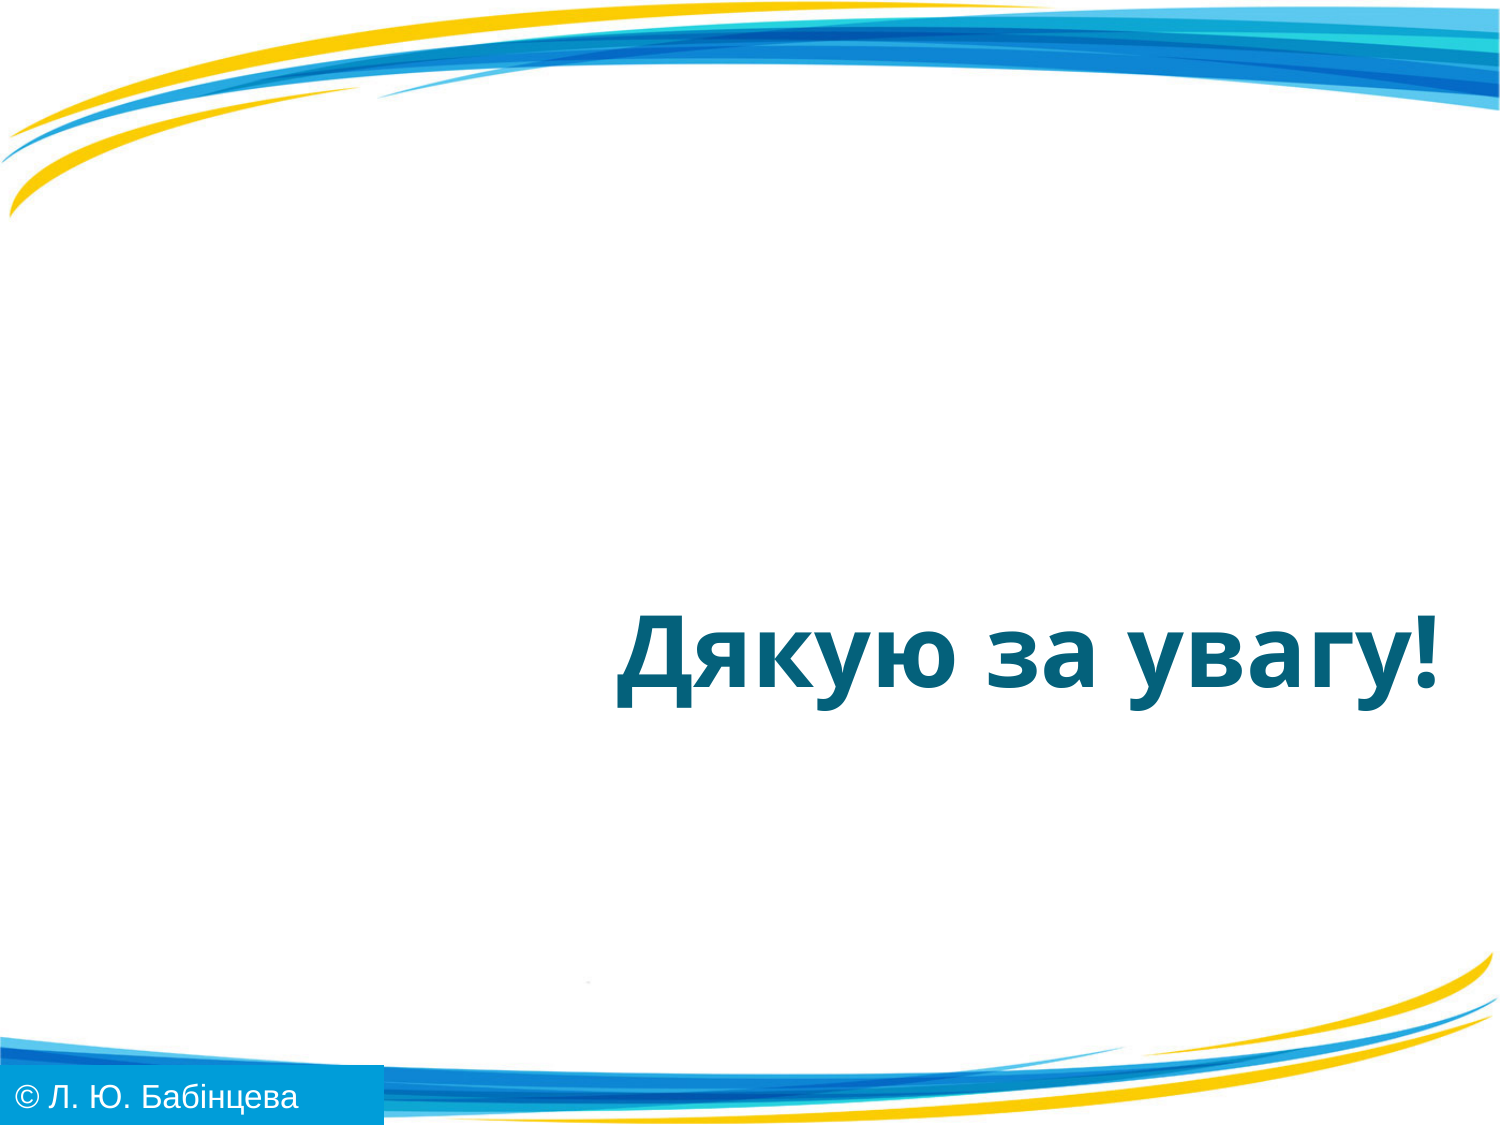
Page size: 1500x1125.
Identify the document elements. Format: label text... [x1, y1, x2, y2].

picture [0, 0, 1500, 1125]
text_box Дякую за увагу! [431, 580, 1457, 715]
footer © Л. Ю. Бабінцева [0, 1065, 384, 1125]
